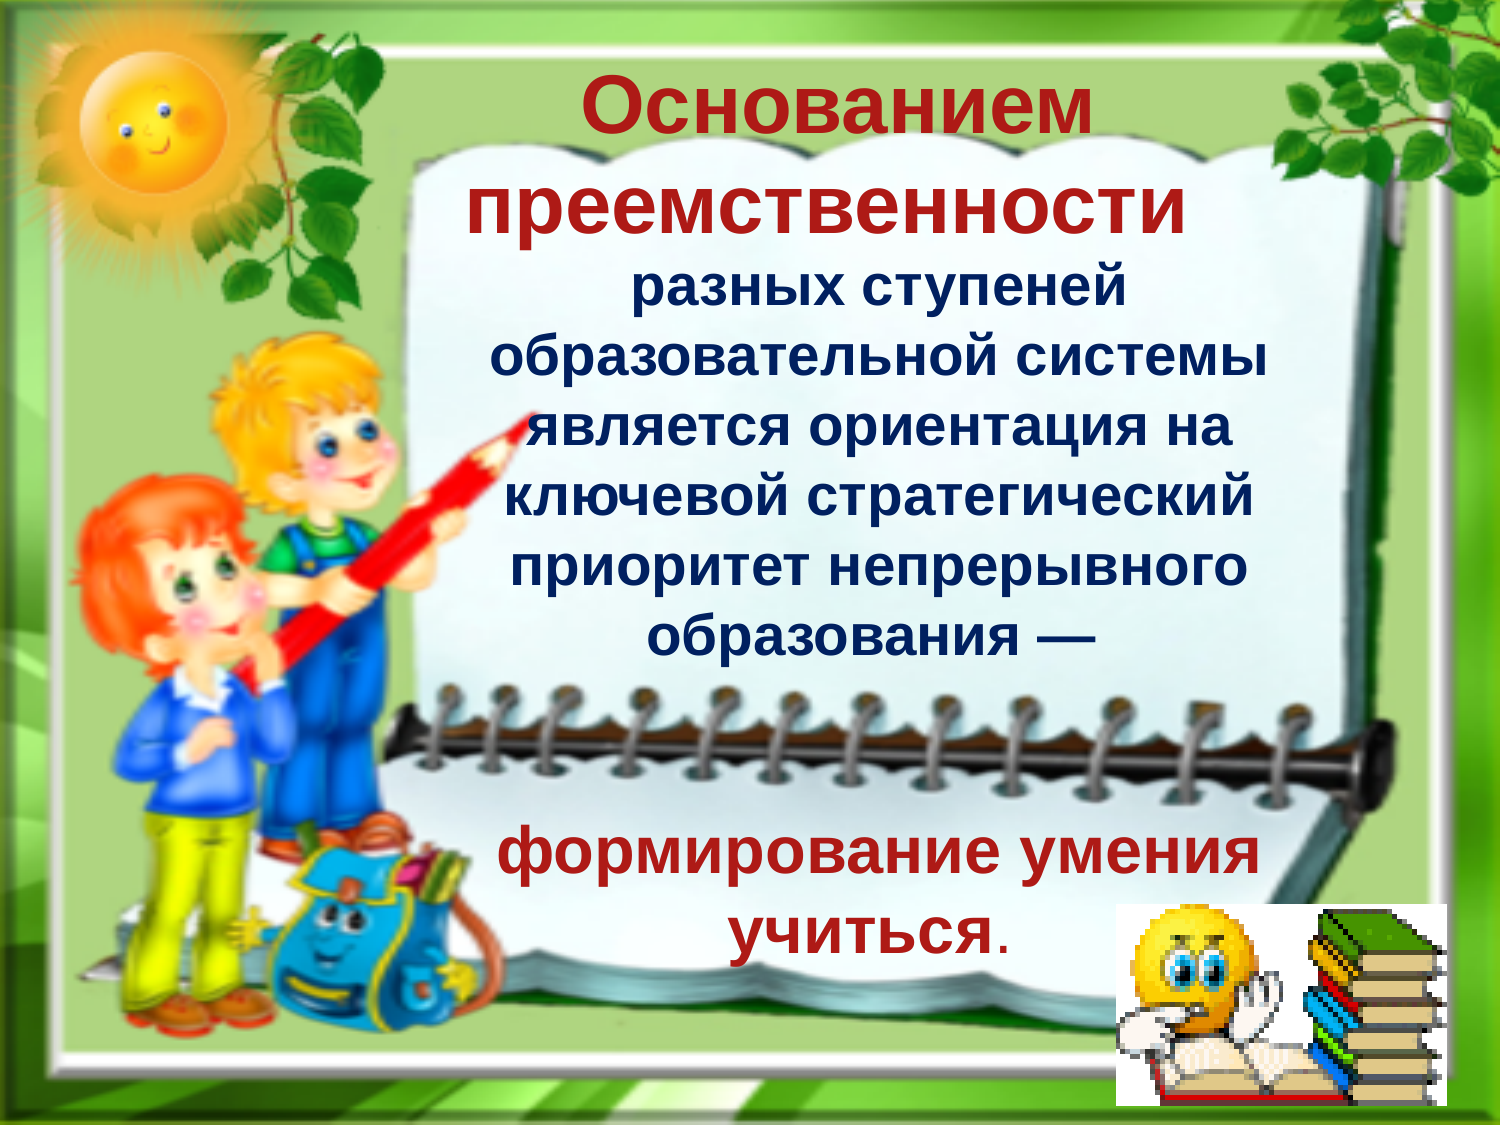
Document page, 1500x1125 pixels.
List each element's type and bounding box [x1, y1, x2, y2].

picture [1115, 904, 1448, 1107]
list [0, 0, 1500, 1125]
